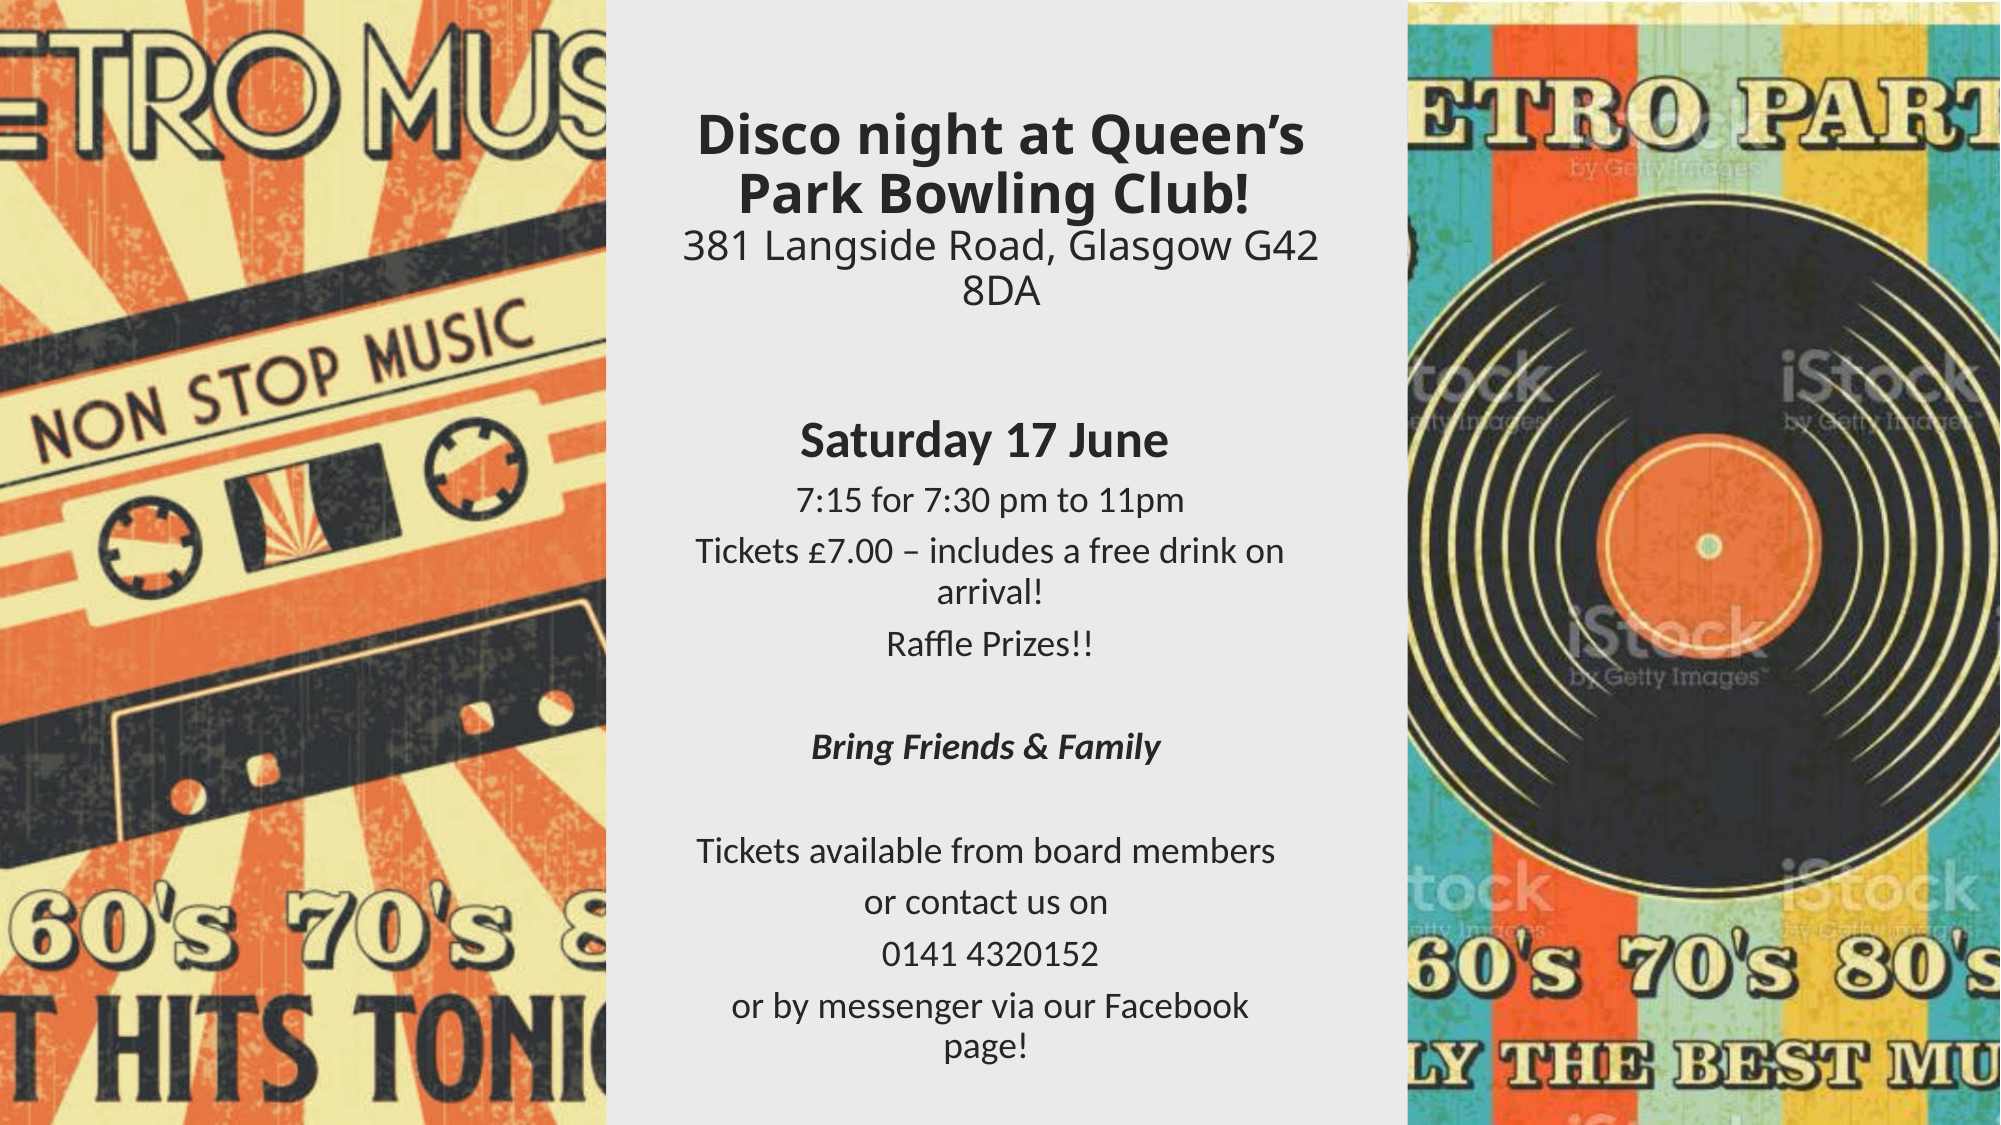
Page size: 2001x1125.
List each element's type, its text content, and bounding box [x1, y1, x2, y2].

text_box [607, 0, 1407, 1125]
text_box Saturday 17 June 7:15 for 7:30 pm to 11pm Tickets £7.00 – includes a free drink on arrival! Raffle Prizes!! Bring Friends & Family Tickets available from board members or contact us on 0141 4320152 or by messenger via our Facebook page! [678, 404, 1304, 1078]
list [0, 0, 607, 1125]
title Disco night at Queen’s Park Bowling Club! 381 Langside Road, Glasgow G42 8DA [651, 99, 1352, 322]
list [1407, 0, 2000, 1125]
